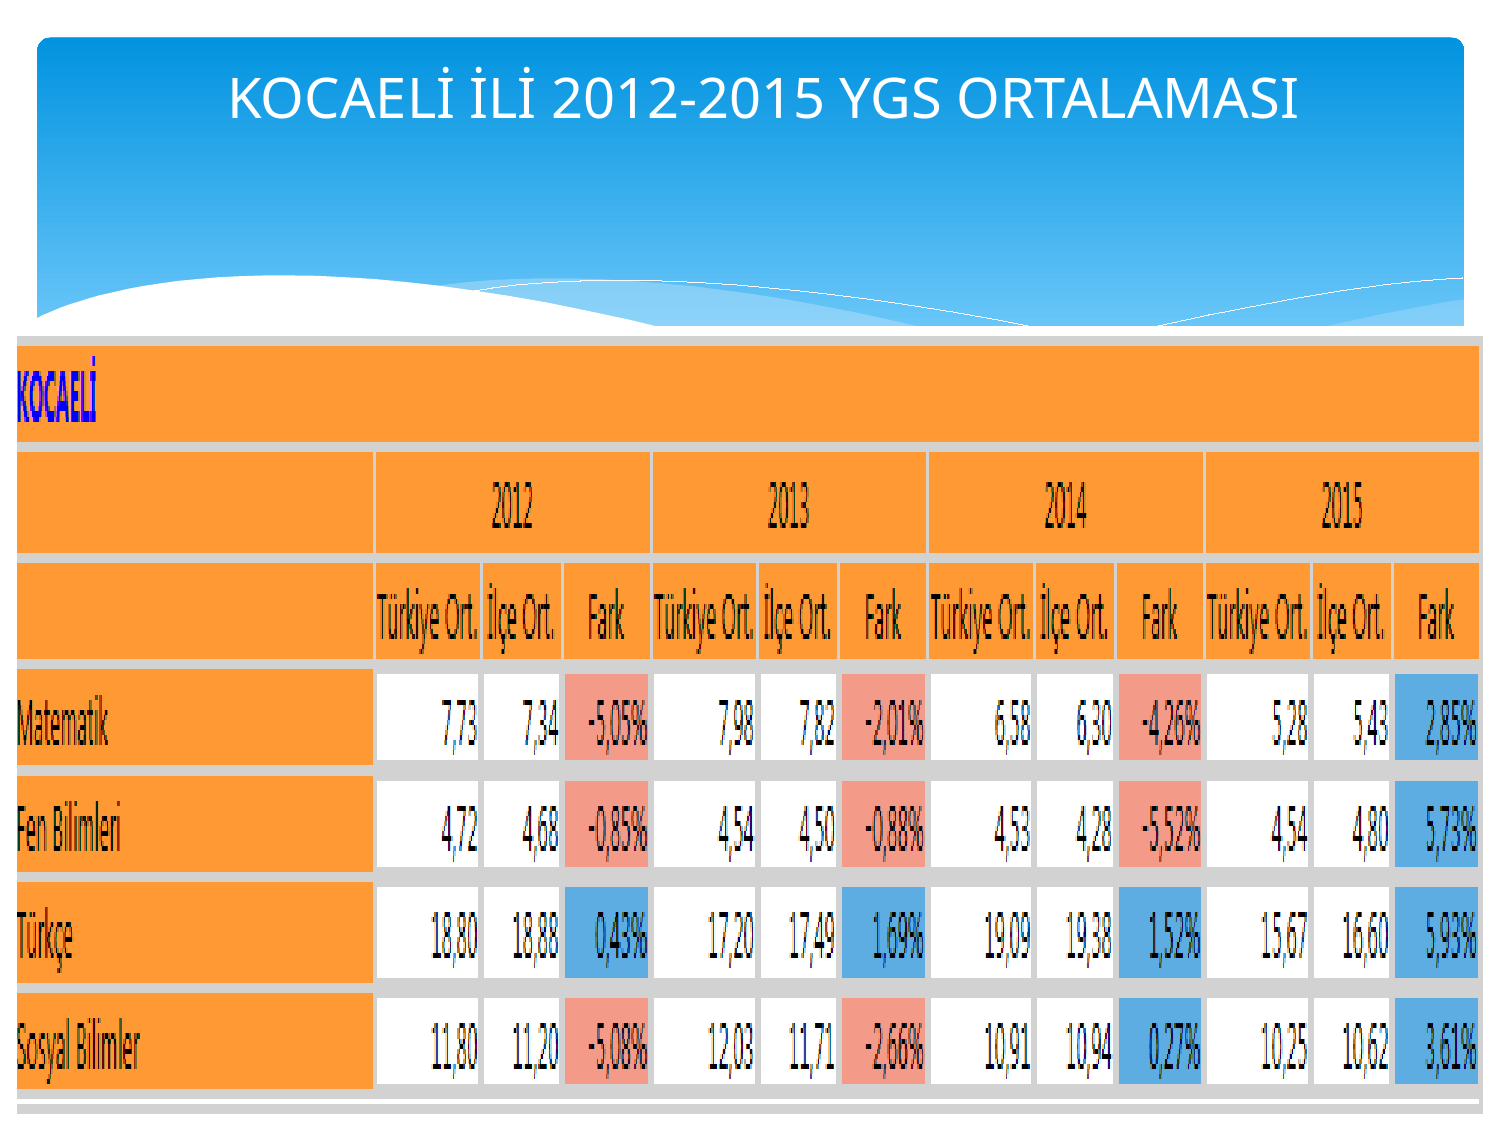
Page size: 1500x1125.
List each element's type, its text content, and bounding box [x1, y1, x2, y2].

picture [17, 326, 1483, 1125]
title KOCAELİ İLİ 2012-2015 YGS ORTALAMASI [88, 54, 1439, 138]
